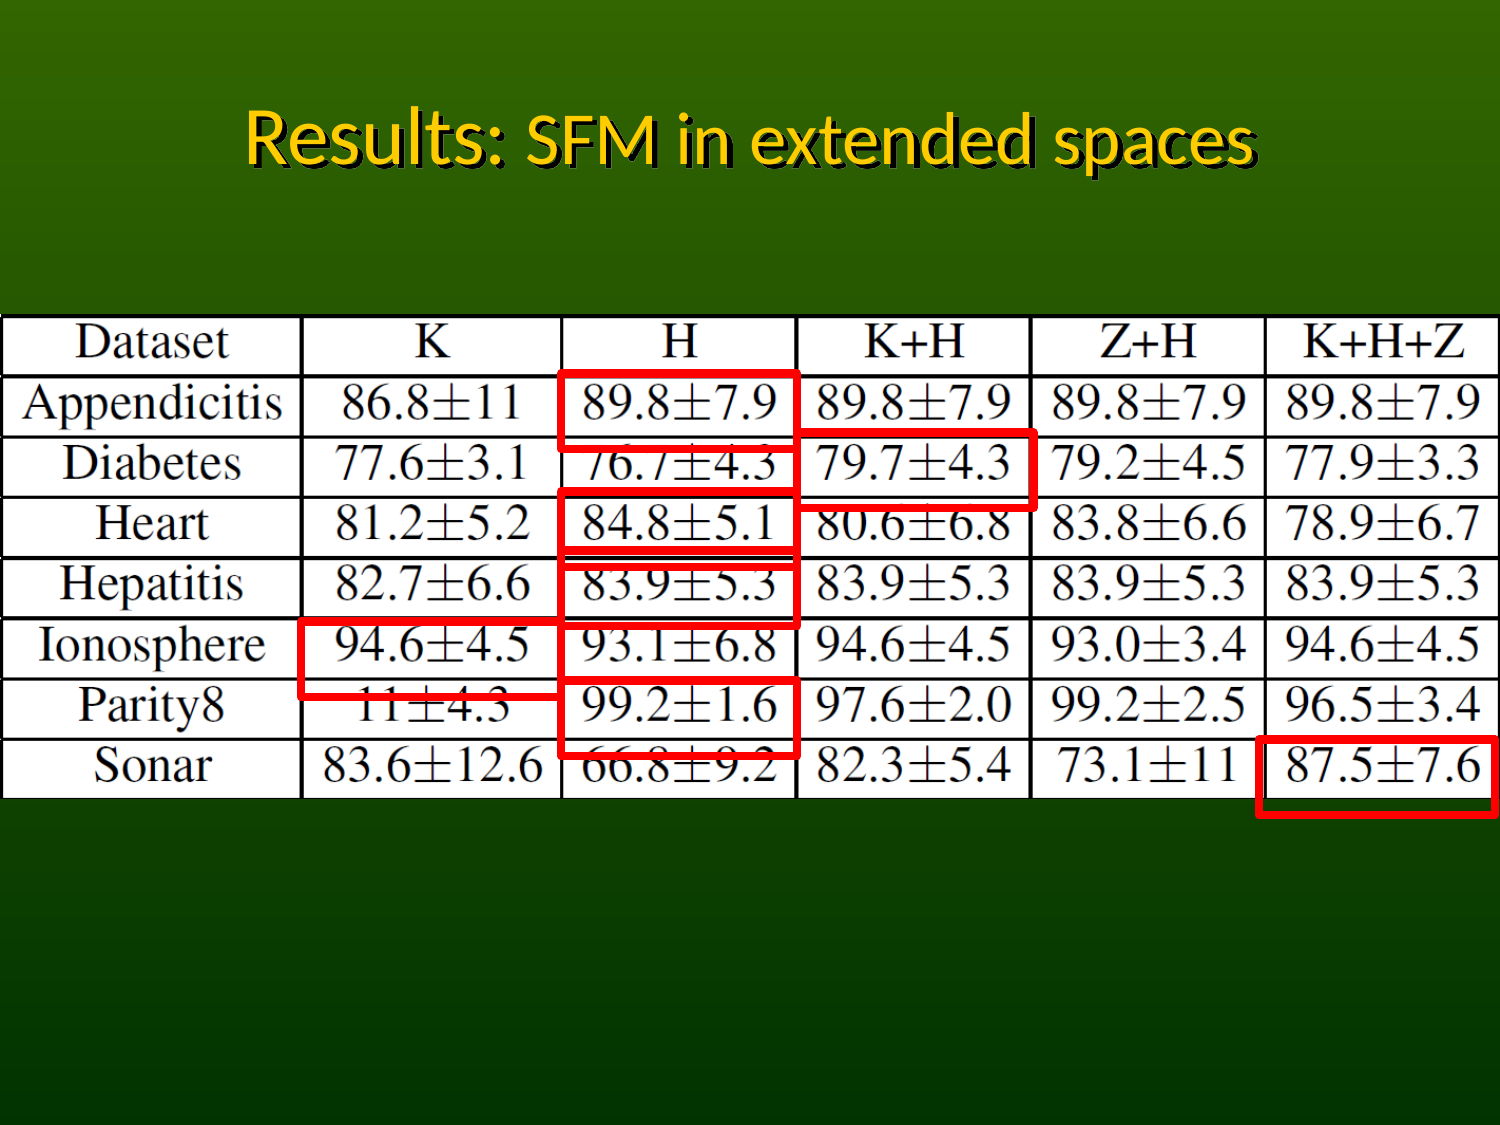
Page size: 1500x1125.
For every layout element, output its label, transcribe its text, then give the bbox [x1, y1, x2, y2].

text_box [1258, 807, 1496, 816]
title Results: SFM in extended spaces [112, 42, 1388, 220]
picture [0, 314, 1500, 799]
